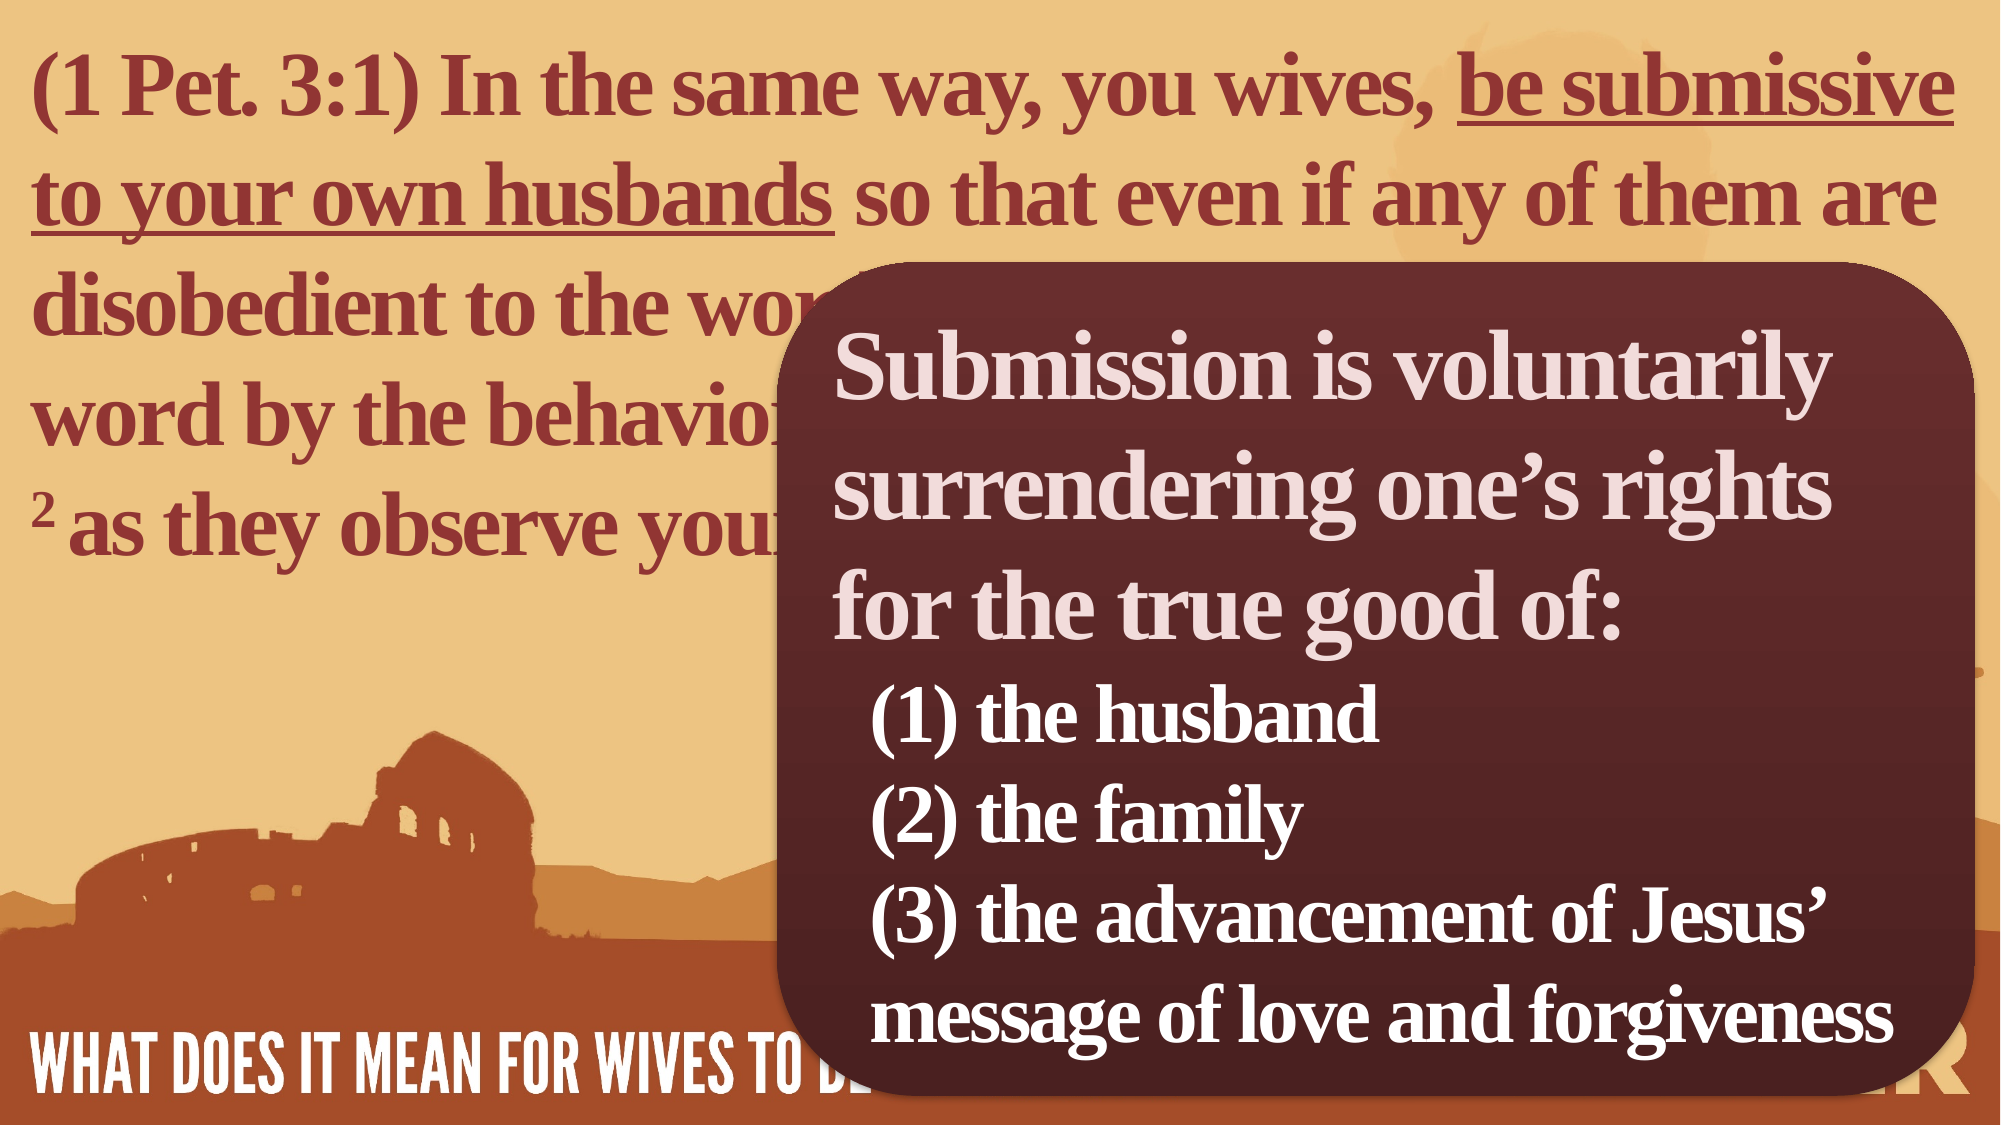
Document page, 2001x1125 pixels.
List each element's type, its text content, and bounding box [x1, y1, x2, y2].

text_box Submission is voluntarily surrendering one’s rights for the true good of: (1) the husband (2) the family (3) the advancement of Jesus’ message of love and forgiveness [774, 260, 1978, 1098]
picture [0, 0, 2001, 1125]
text_box (1 Pet. 3:1) In the same way, you wives, be submissive to your own husbands so that even if any of them are disobedient to the word, they may be won without a word by the behavior of their wives, 2 as they observe your chaste and respectful behavior. [16, 16, 1975, 582]
